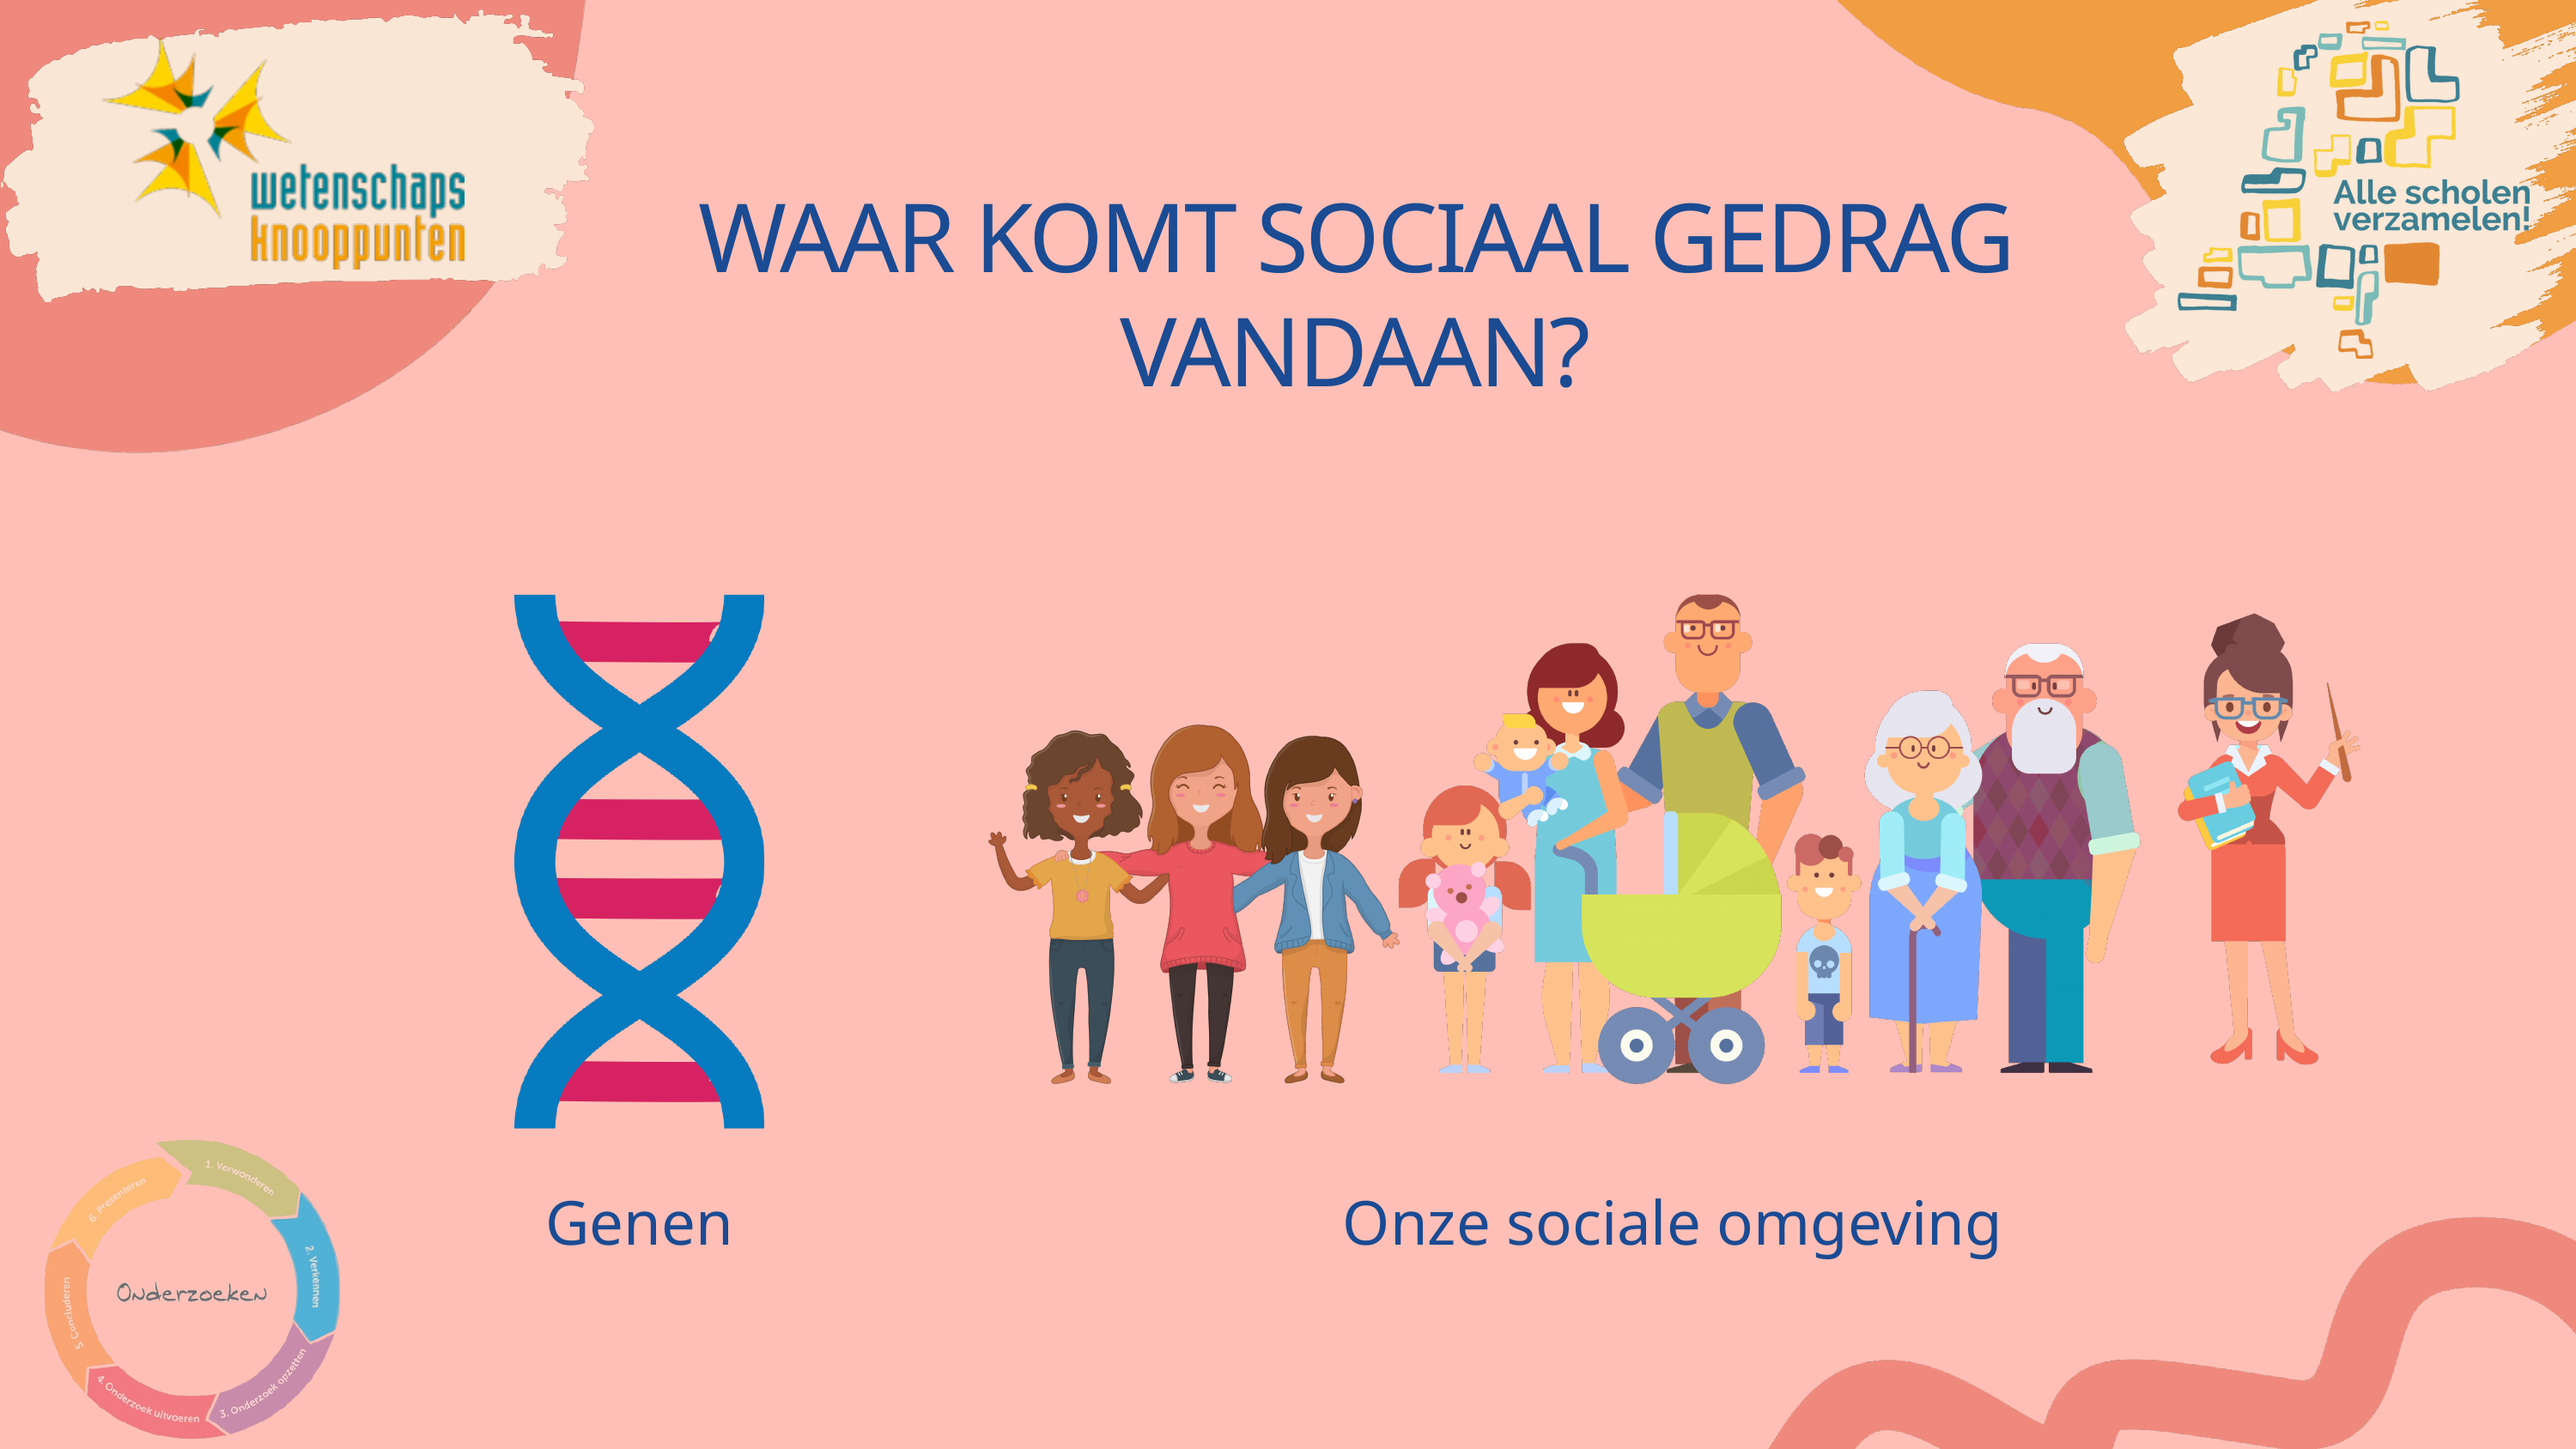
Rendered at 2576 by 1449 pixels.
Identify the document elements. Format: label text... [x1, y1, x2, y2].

picture [1733, 0, 2576, 421]
text_box Onze sociale omgeving [1255, 1172, 2091, 1258]
picture [514, 594, 764, 1130]
picture [0, 0, 833, 676]
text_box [31, 1128, 353, 1449]
text_box Genen [530, 1172, 749, 1258]
picture [2178, 613, 2361, 1065]
picture [1674, 1196, 2576, 1449]
text_box WAAR KOMT SOCIAAL GEDRAG VANDAAN? [674, 177, 2123, 406]
picture [988, 594, 2141, 1084]
